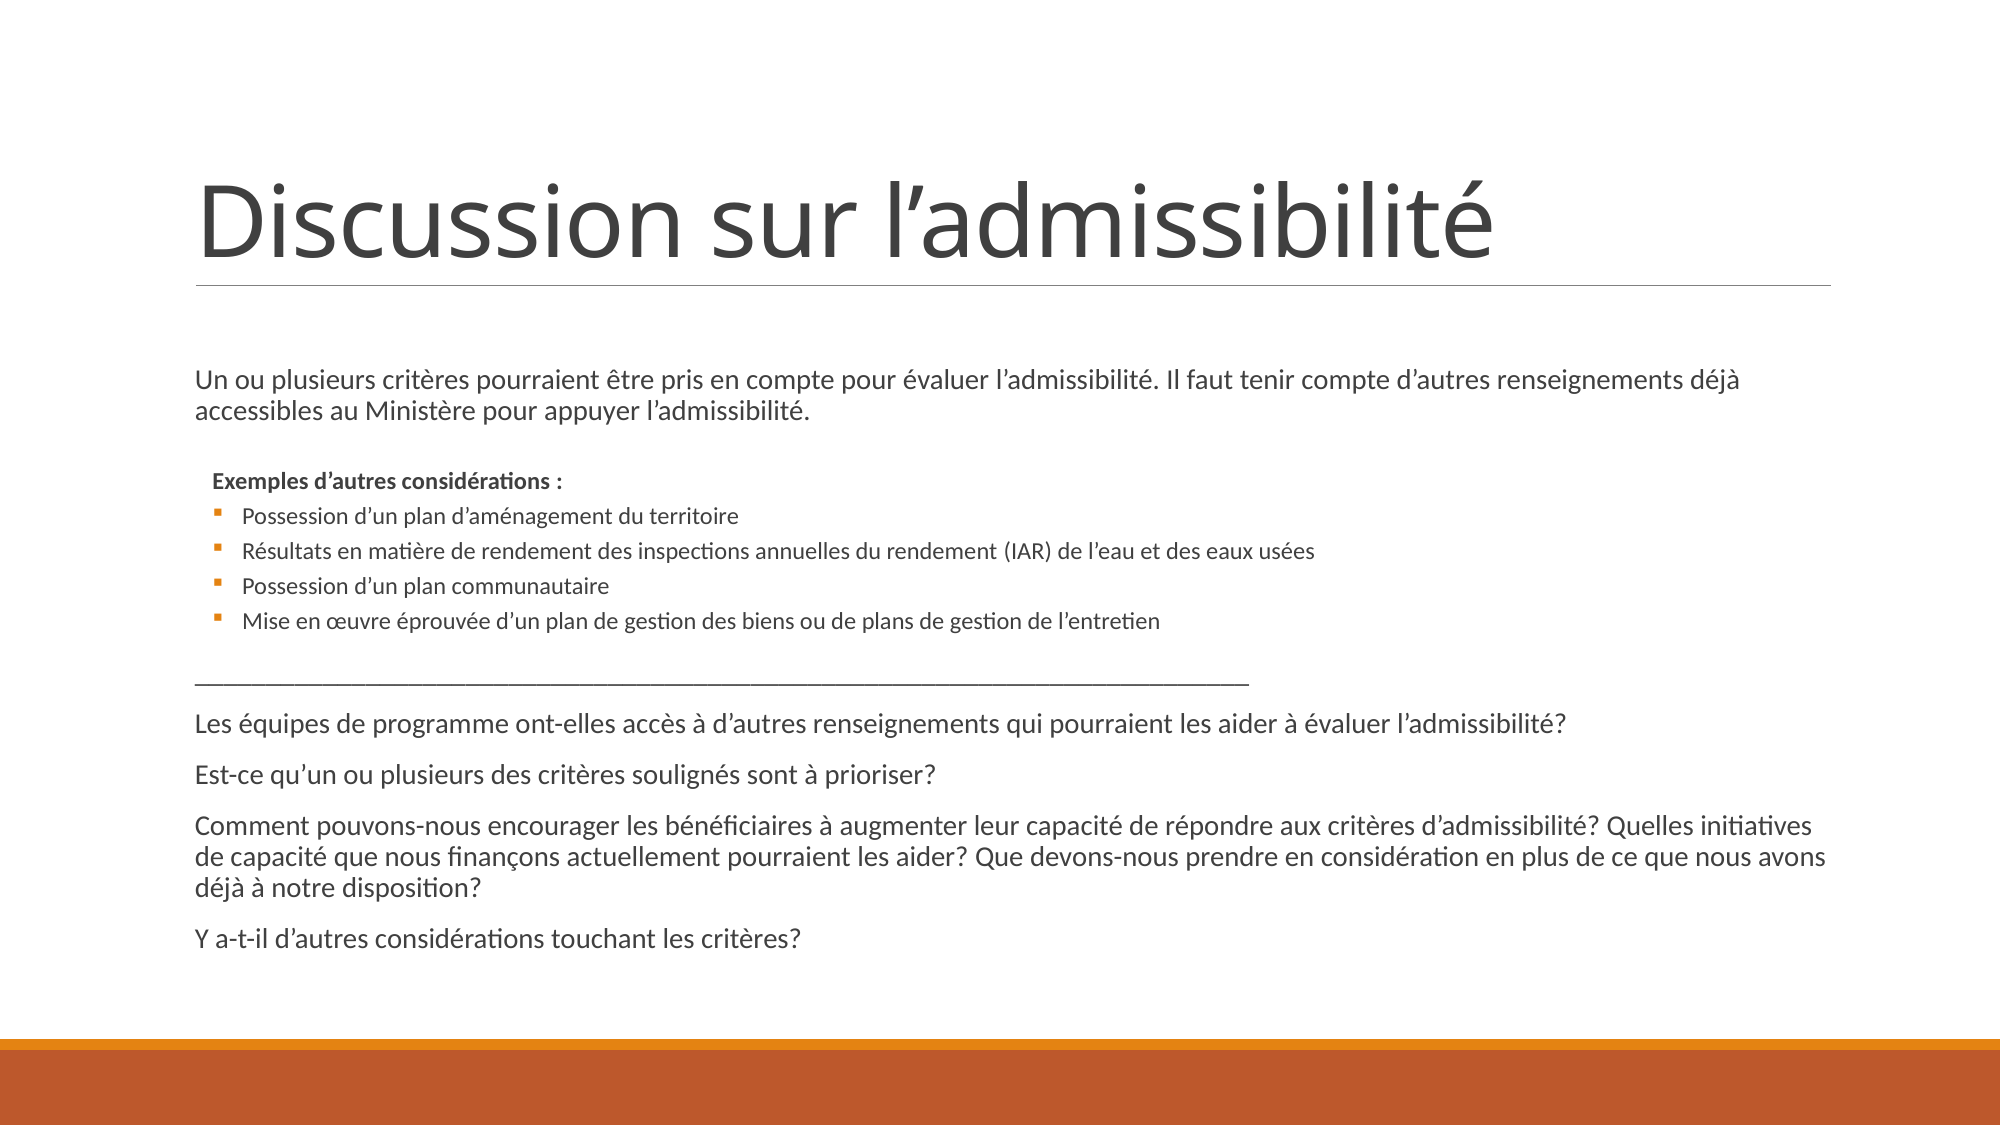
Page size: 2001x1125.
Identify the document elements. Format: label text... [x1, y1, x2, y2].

list Un ou plusieurs critères pourraient être pris en compte pour évaluer l’admissibilité. Il faut tenir compte d’autres renseignements déjà accessibles au Ministère pour appuyer l’admissibilité. Exemples d’autres considérations : Possession d’un plan d’aménagement du territoire Résultats en matière de rendement des inspections annuelles du rendement (IAR) de l’eau et des eaux usées Possession d’un plan communautaire Mise en œuvre éprouvée d’un plan de gestion des biens ou de plans de gestion de l’entretien __________________________________________________________________________ Les équipes de programme ont-elles accès à d’autres renseignements qui pourraient les aider à évaluer l’admissibilité? Est-ce qu’un ou plusieurs des critères soulignés sont à prioriser? Comment pouvons-nous encourager les bénéficiaires à augmenter leur capacité de répondre aux critères d’admissibilité? Quelles initiatives de capacité que nous finançons actuellement pourraient les aider? Que devons-nous prendre en considération en plus de ce que nous avons déjà à notre disposition? Y a-t-il d’autres considérations touchant les critères? [180, 302, 1830, 963]
title Discussion sur l’admissibilité [180, 47, 1830, 285]
